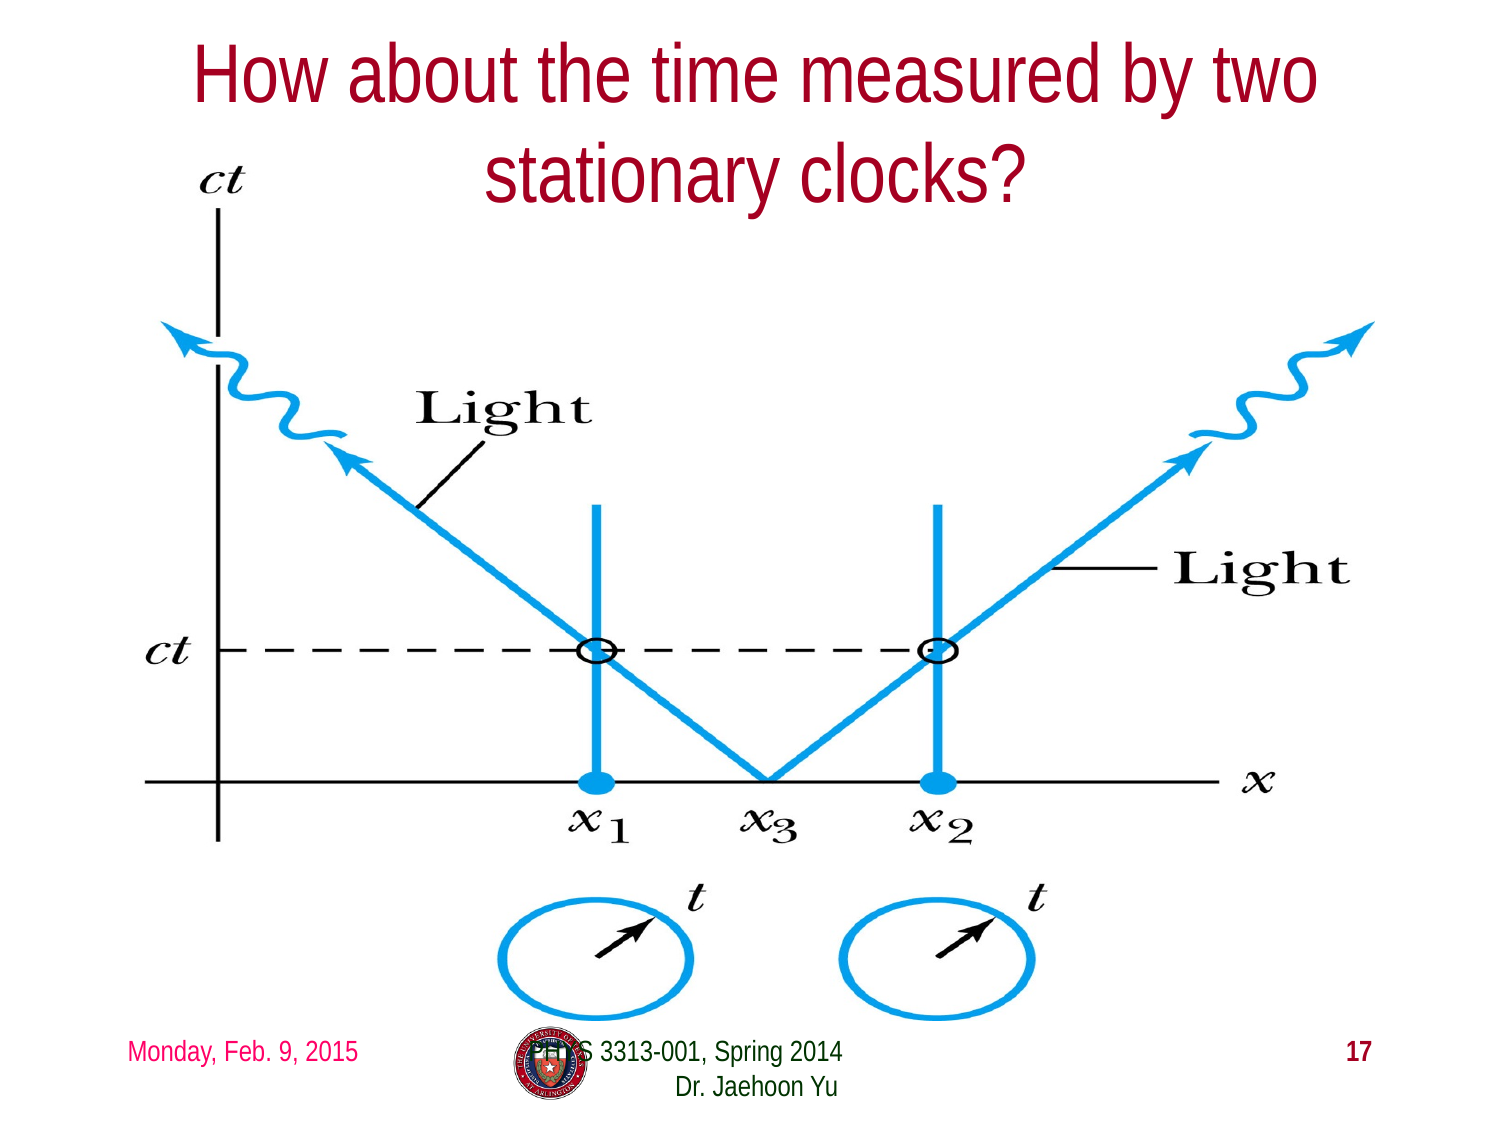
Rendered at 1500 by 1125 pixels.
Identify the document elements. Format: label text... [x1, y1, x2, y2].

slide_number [112, 1024, 426, 1101]
picture [847, 903, 1027, 1015]
picture [508, 903, 686, 1016]
footer PHYS 3313-001, Spring 2014 Dr. Jaehoon Yu [512, 1030, 988, 1101]
picture [137, 149, 1376, 1021]
title How about the time measured by two stationary clocks? [174, 0, 1338, 148]
slide_number 17 [1074, 1024, 1388, 1101]
